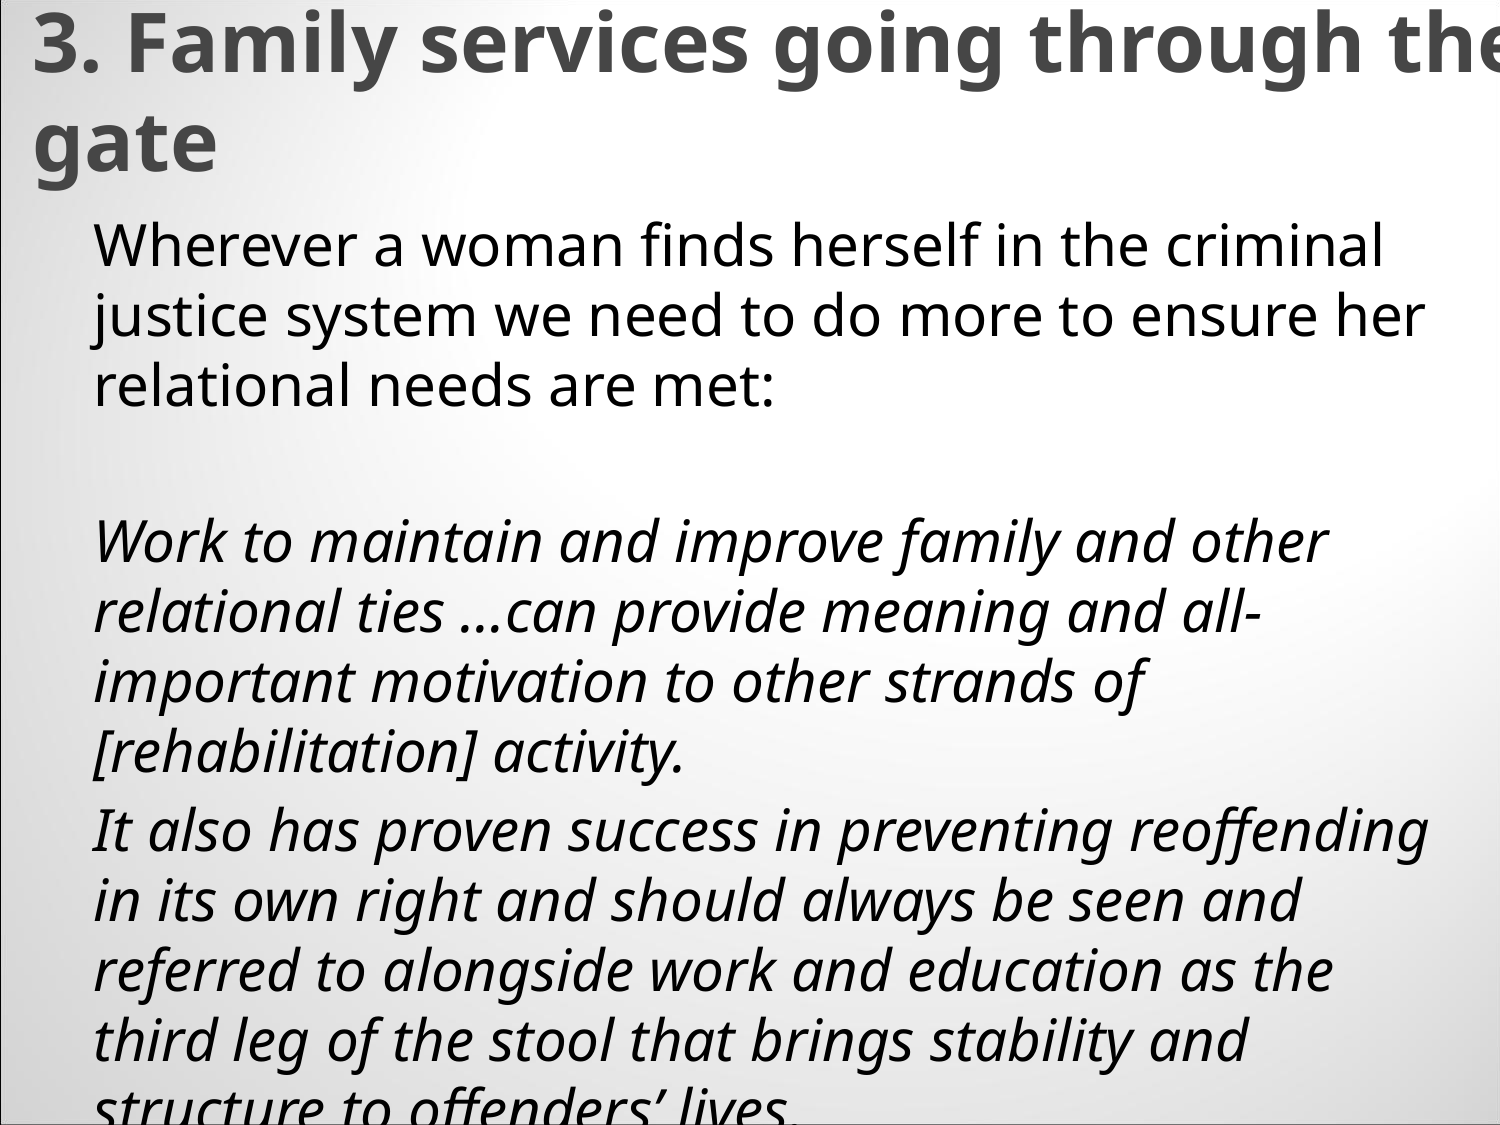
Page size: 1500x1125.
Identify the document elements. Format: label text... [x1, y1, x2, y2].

picture [0, 0, 1500, 1125]
title 3. Family services going through the gate [17, 0, 1500, 197]
text_box Wherever a woman finds herself in the criminal justice system we need to do more to ensure her relational needs are met: Work to maintain and improve family and other relational ties …can provide meaning and all-important motivation to other strands of [rehabilitation] activity. It also has proven success in preventing reoffending in its own right and should always be seen and referred to alongside work and education as the third leg of the stool that brings stability and structure to offenders’ lives. [60, 200, 1471, 1094]
